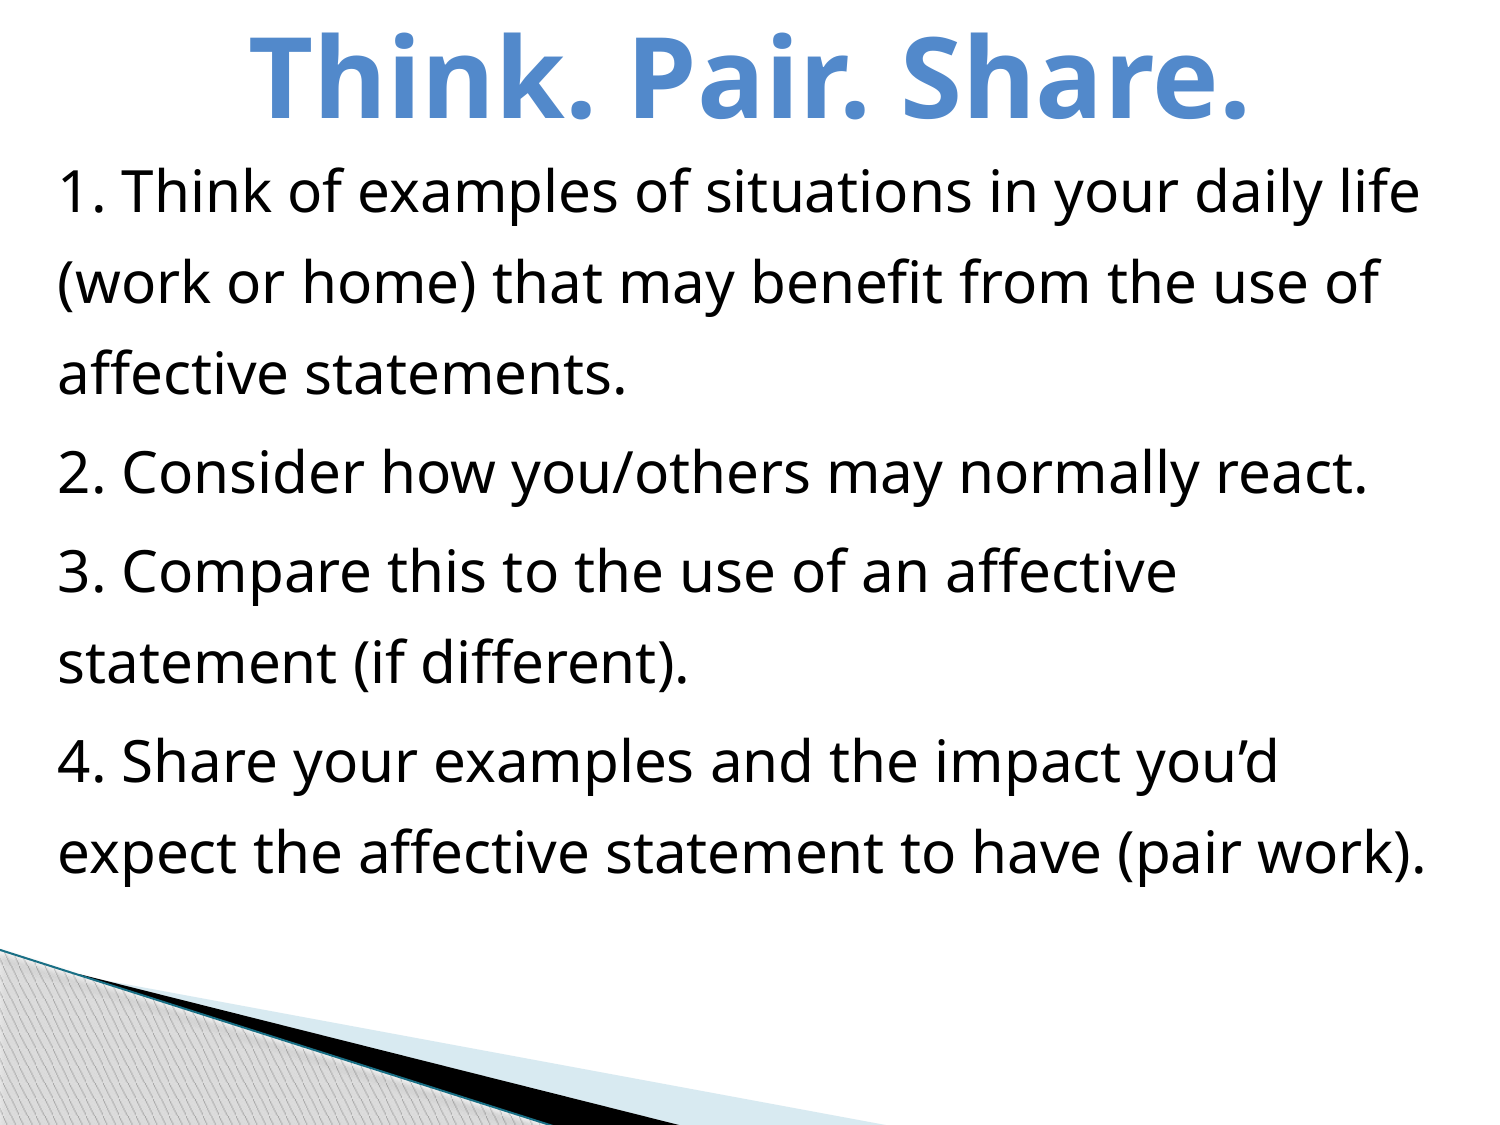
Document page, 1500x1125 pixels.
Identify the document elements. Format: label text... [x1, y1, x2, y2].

list 1. Think of examples of situations in your daily life (work or home) that may benefit from the use of affective statements. 2. Consider how you/others may normally react. 3. Compare this to the use of an affective statement (if different). 4. Share your examples and the impact you’d expect the affective statement to have (pair work). [42, 125, 1458, 949]
text_box Think. Pair. Share. [241, 0, 1259, 148]
